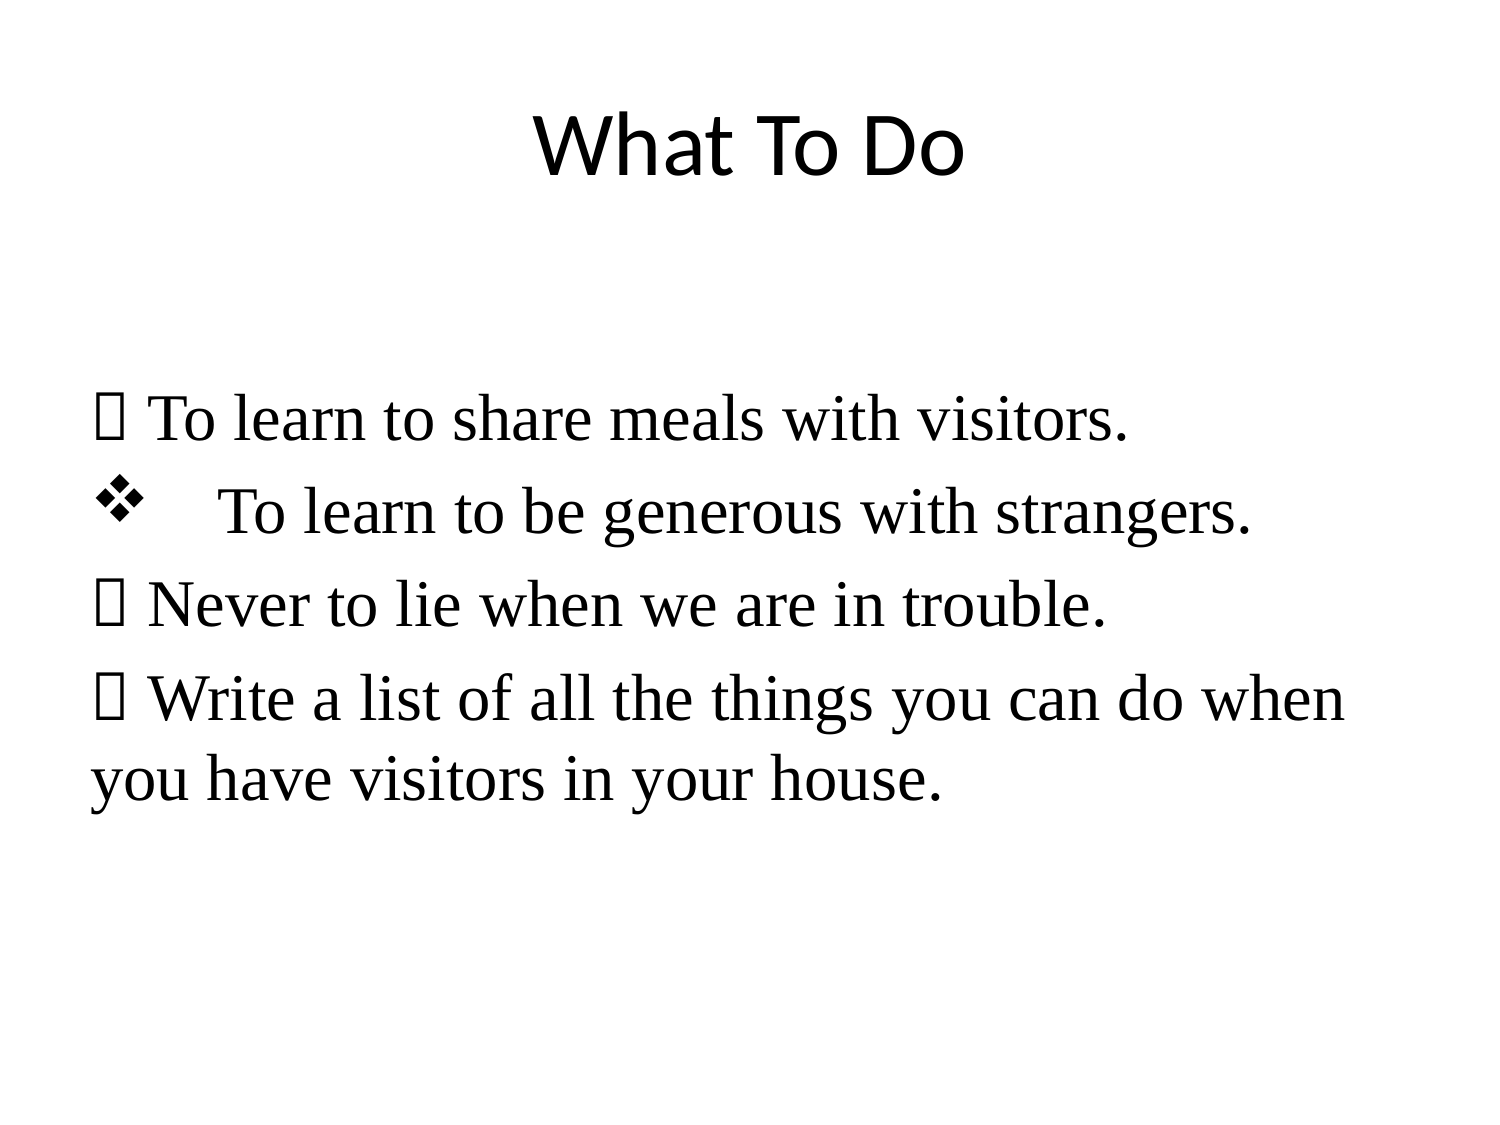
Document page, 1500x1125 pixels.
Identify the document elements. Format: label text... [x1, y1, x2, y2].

title What To Do [75, 45, 1425, 233]
list  To learn to share meals with visitors. To learn to be generous with strangers.  Never to lie when we are in trouble.  Write a list of all the things you can do when you have visitors in your house. [75, 262, 1425, 1005]
